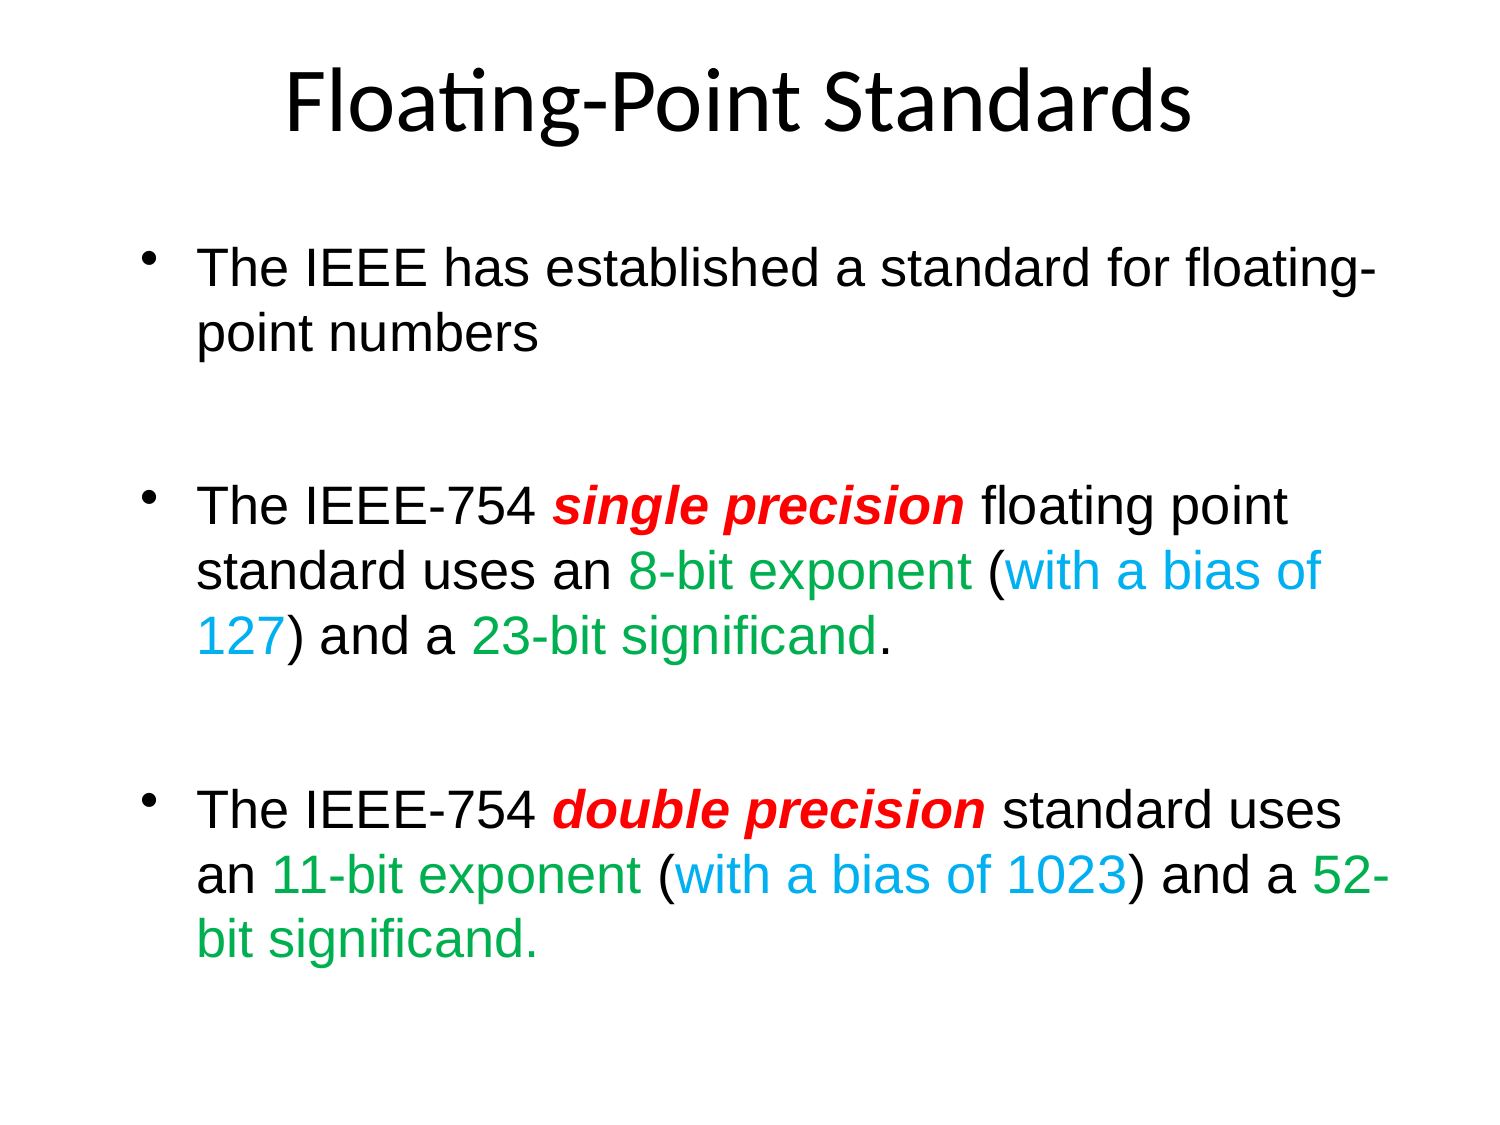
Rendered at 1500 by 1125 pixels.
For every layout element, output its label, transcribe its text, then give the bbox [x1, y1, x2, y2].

title Floating-Point Standards [187, 49, 1313, 141]
list The IEEE has established a standard for floating-point numbers The IEEE-754 single precision floating point standard uses an 8-bit exponent (with a bias of 127) and a 23-bit significand. The IEEE-754 double precision standard uses an 11-bit exponent (with a bias of 1023) and a 52-bit significand. [124, 224, 1433, 1026]
